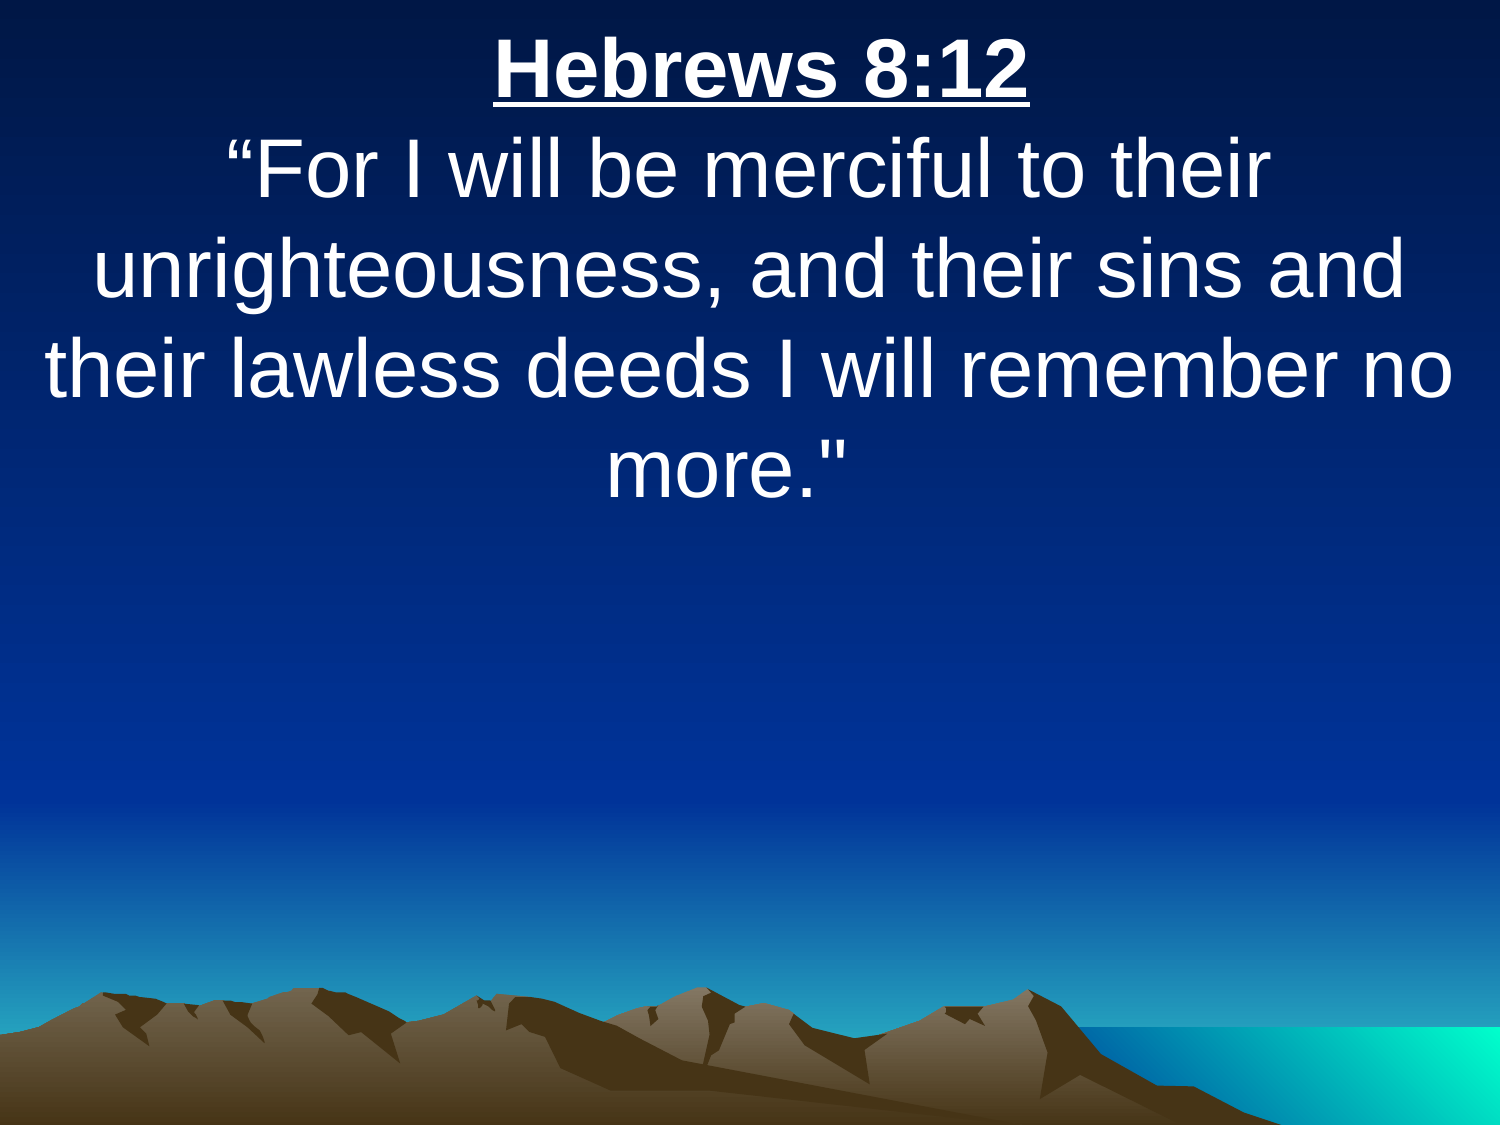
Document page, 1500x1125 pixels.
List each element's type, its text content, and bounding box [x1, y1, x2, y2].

text_box Hebrews 8:12 “For I will be merciful to their unrighteousness, and their sins and their lawless deeds I will remember no more." [0, 6, 1500, 722]
